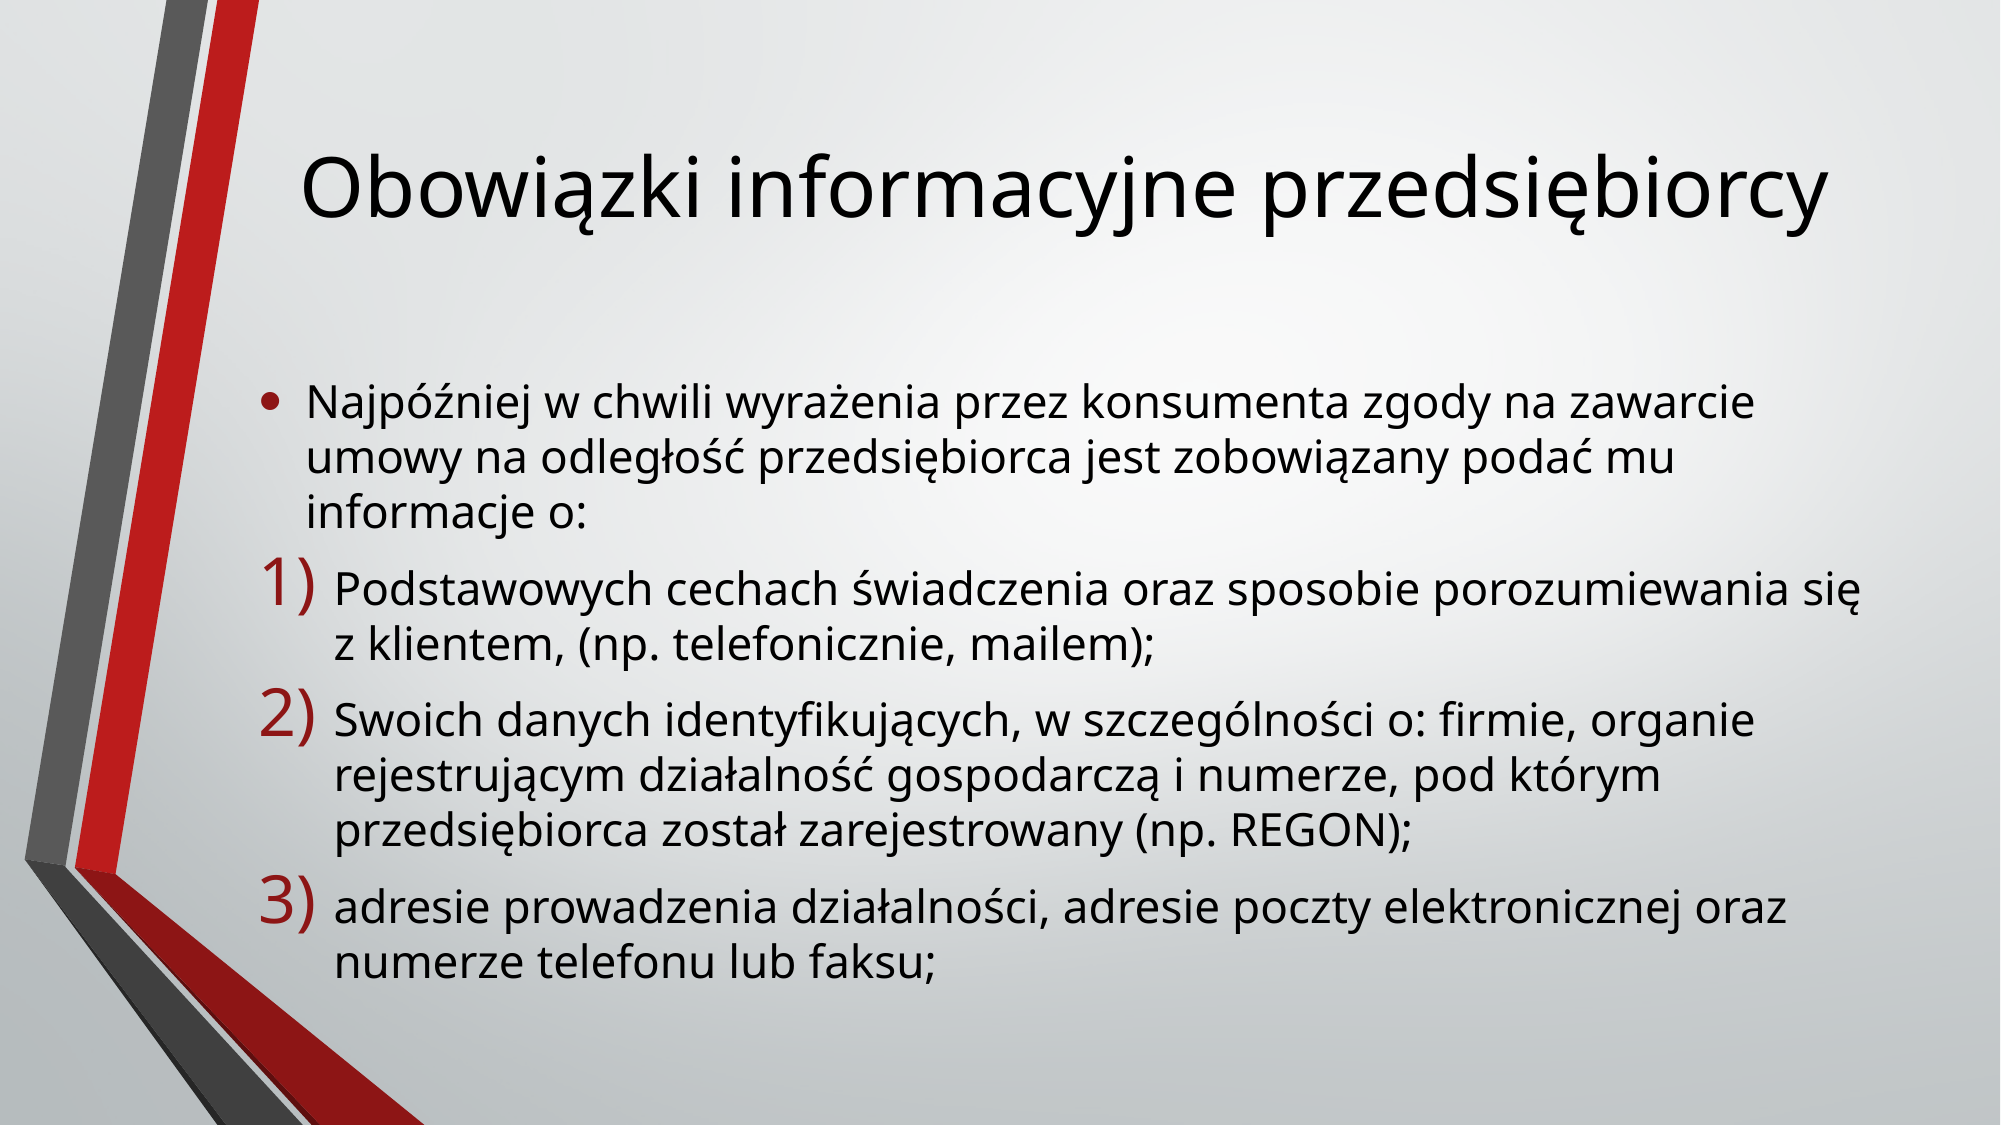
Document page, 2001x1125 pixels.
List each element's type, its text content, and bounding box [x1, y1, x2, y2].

title Obowiązki informacyjne przedsiębiorcy [243, 112, 1887, 255]
list Najpóźniej w chwili wyrażenia przez konsumenta zgody na zawarcie umowy na odległość przedsiębiorca jest zobowiązany podać mu informacje o: Podstawowych cechach świadczenia oraz sposobie porozumiewania się z klientem, (np. telefonicznie, mailem); Swoich danych identyfikujących, w szczególności o: firmie, organie rejestrującym działalność gospodarczą i numerze, pod którym przedsiębiorca został zarejestrowany (np. REGON); adresie prowadzenia działalności, adresie poczty elektronicznej oraz numerze telefonu lub faksu; [243, 255, 1887, 1105]
